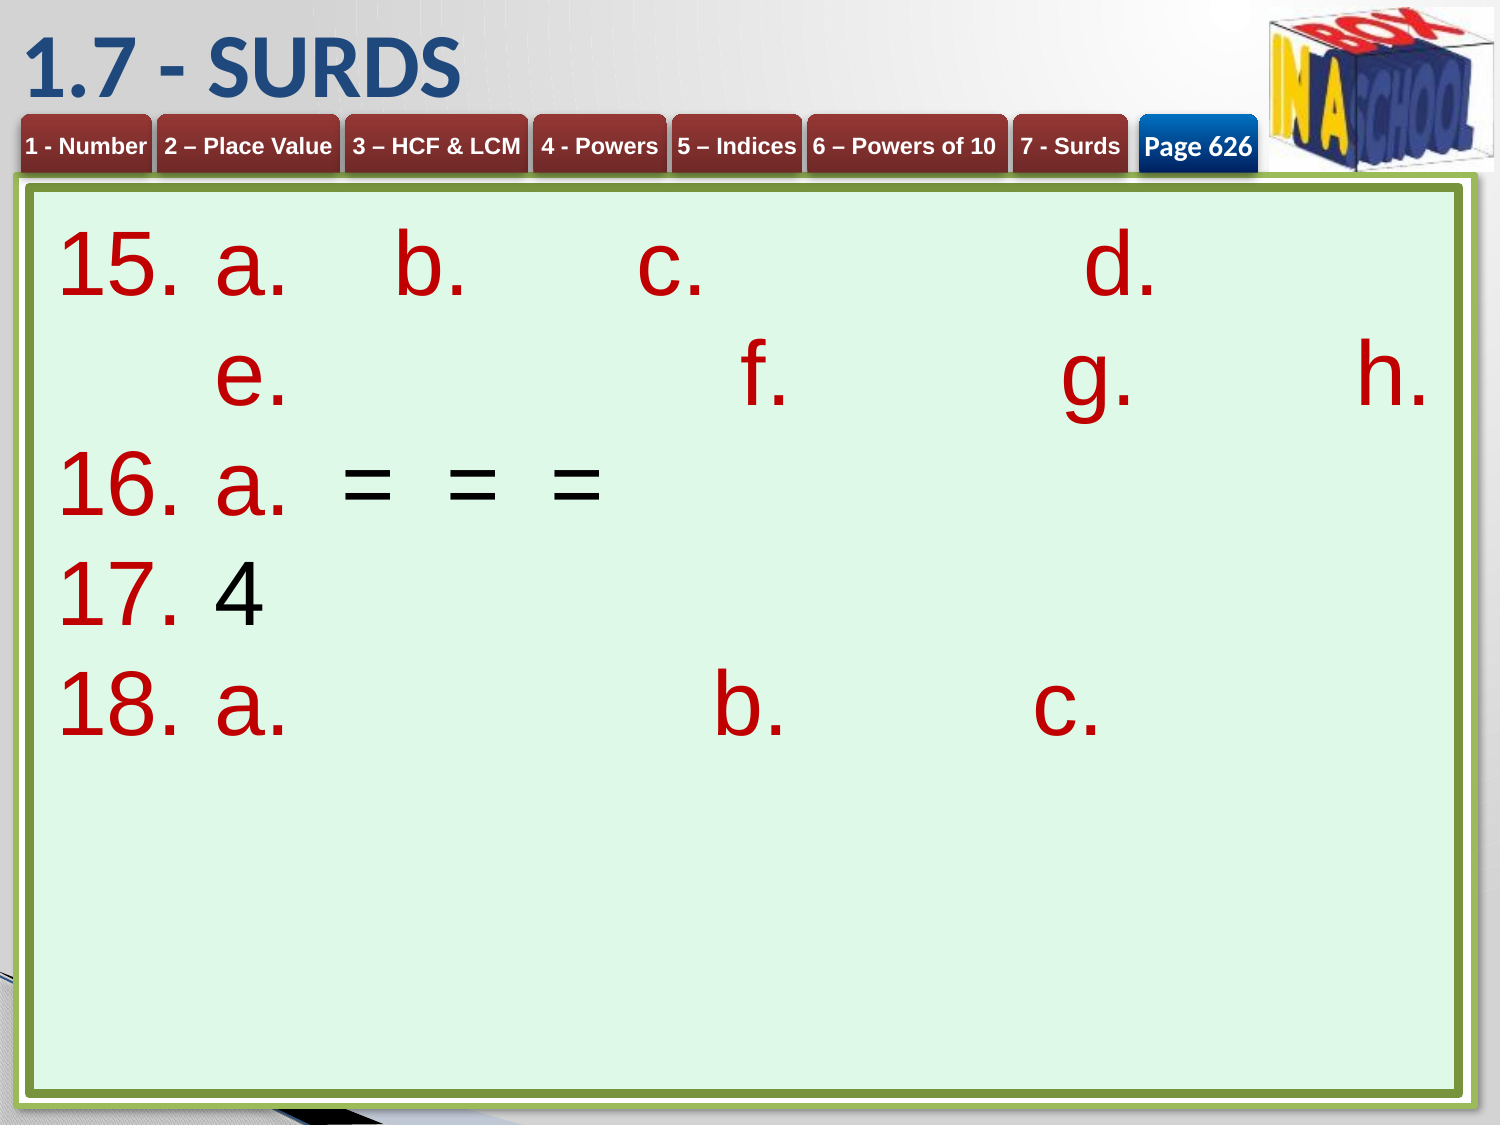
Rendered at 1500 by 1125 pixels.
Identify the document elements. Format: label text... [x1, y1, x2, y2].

title 1.7 - SURDS [5, 7, 1270, 114]
text_box Page 626 [1139, 114, 1258, 173]
picture [1269, 7, 1495, 172]
picture [281, 1114, 303, 1125]
